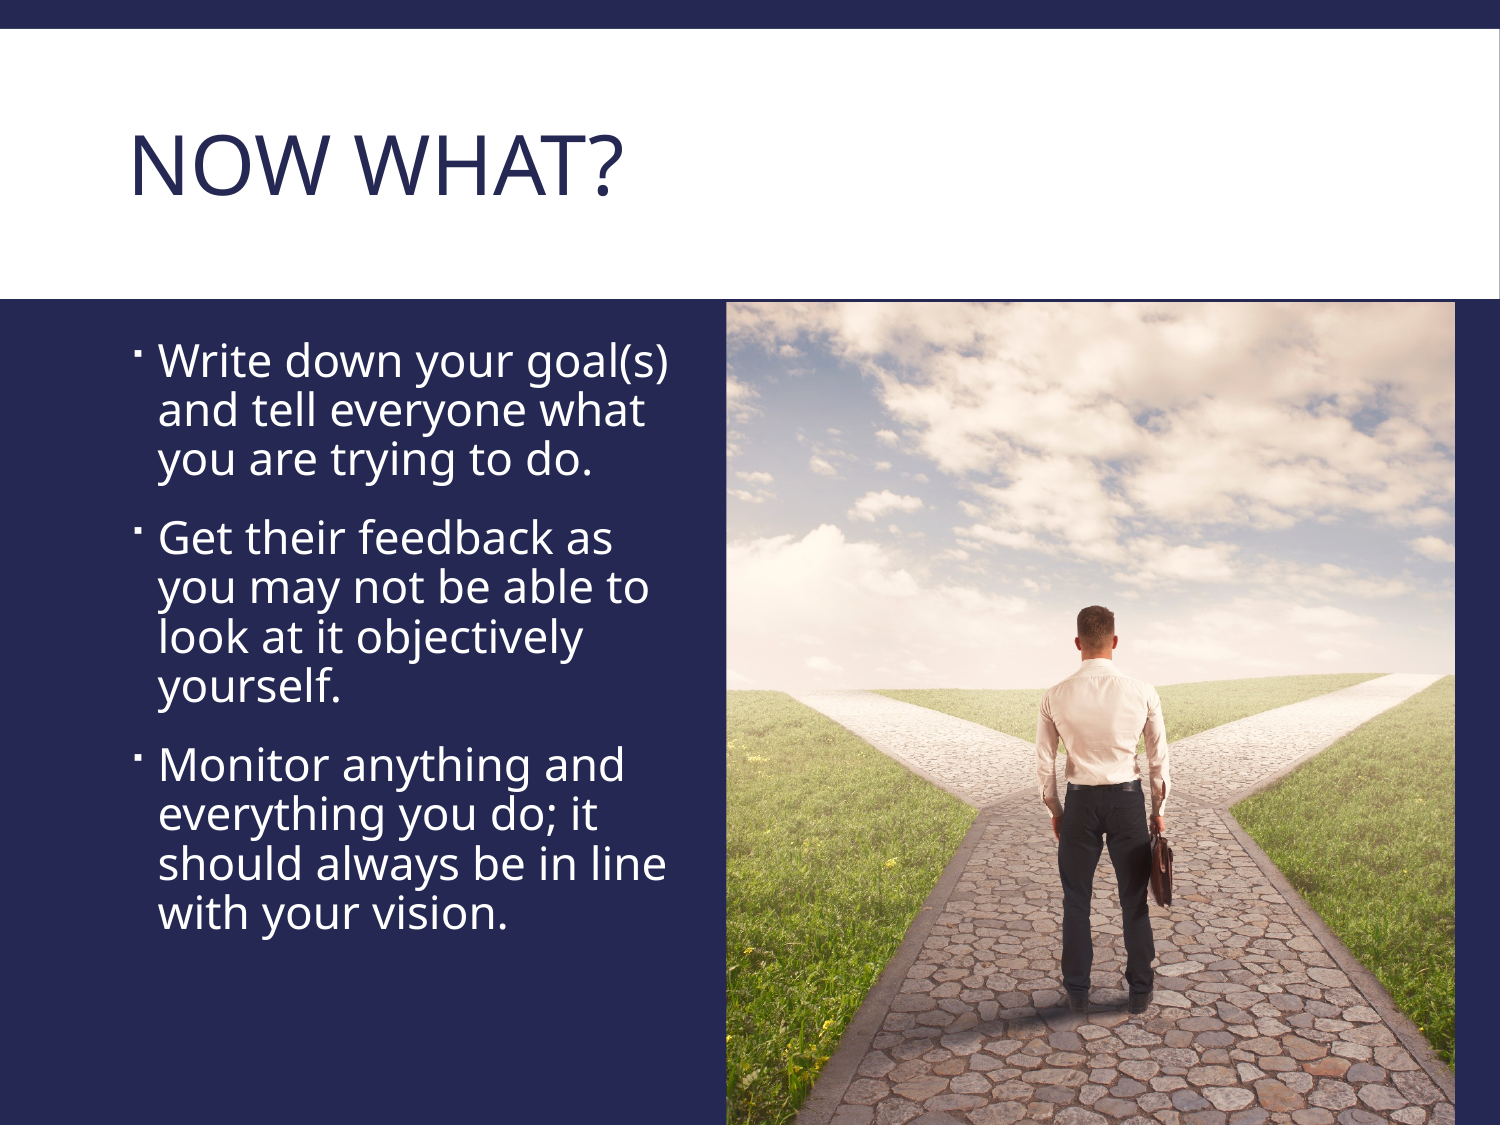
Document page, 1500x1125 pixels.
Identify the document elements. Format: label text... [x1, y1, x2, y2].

list Write down your goal(s) and tell everyone what you are trying to do. Get their feedback as you may not be able to look at it objectively yourself. Monitor anything and everything you do; it should always be in line with your vision. [112, 329, 713, 1020]
picture [726, 302, 1456, 1125]
title Now What? [112, 46, 1388, 295]
